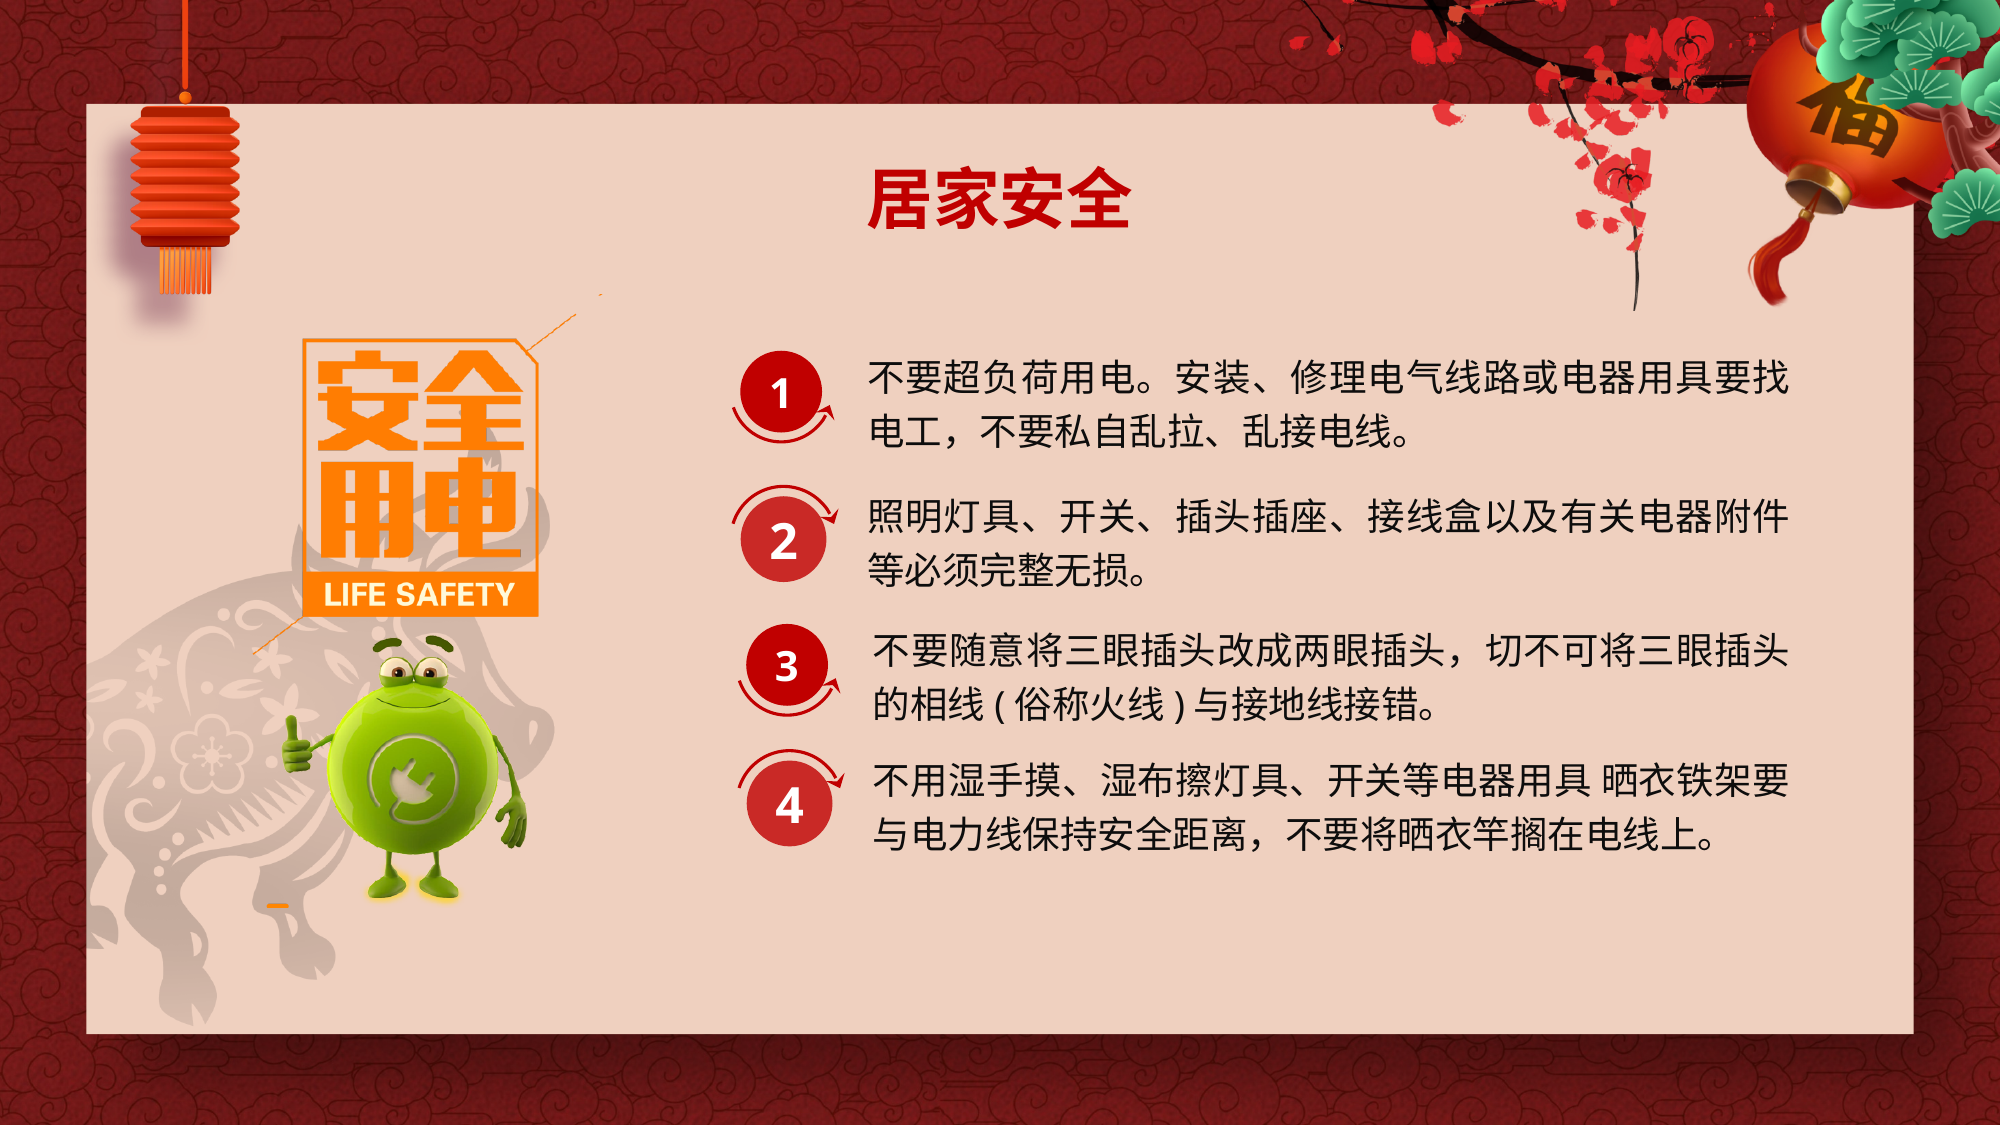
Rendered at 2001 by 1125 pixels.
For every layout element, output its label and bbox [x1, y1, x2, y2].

picture [0, 0, 2000, 1125]
text_box [730, 341, 832, 442]
text_box [736, 614, 838, 716]
text_box [736, 750, 843, 857]
text_box [730, 486, 837, 592]
